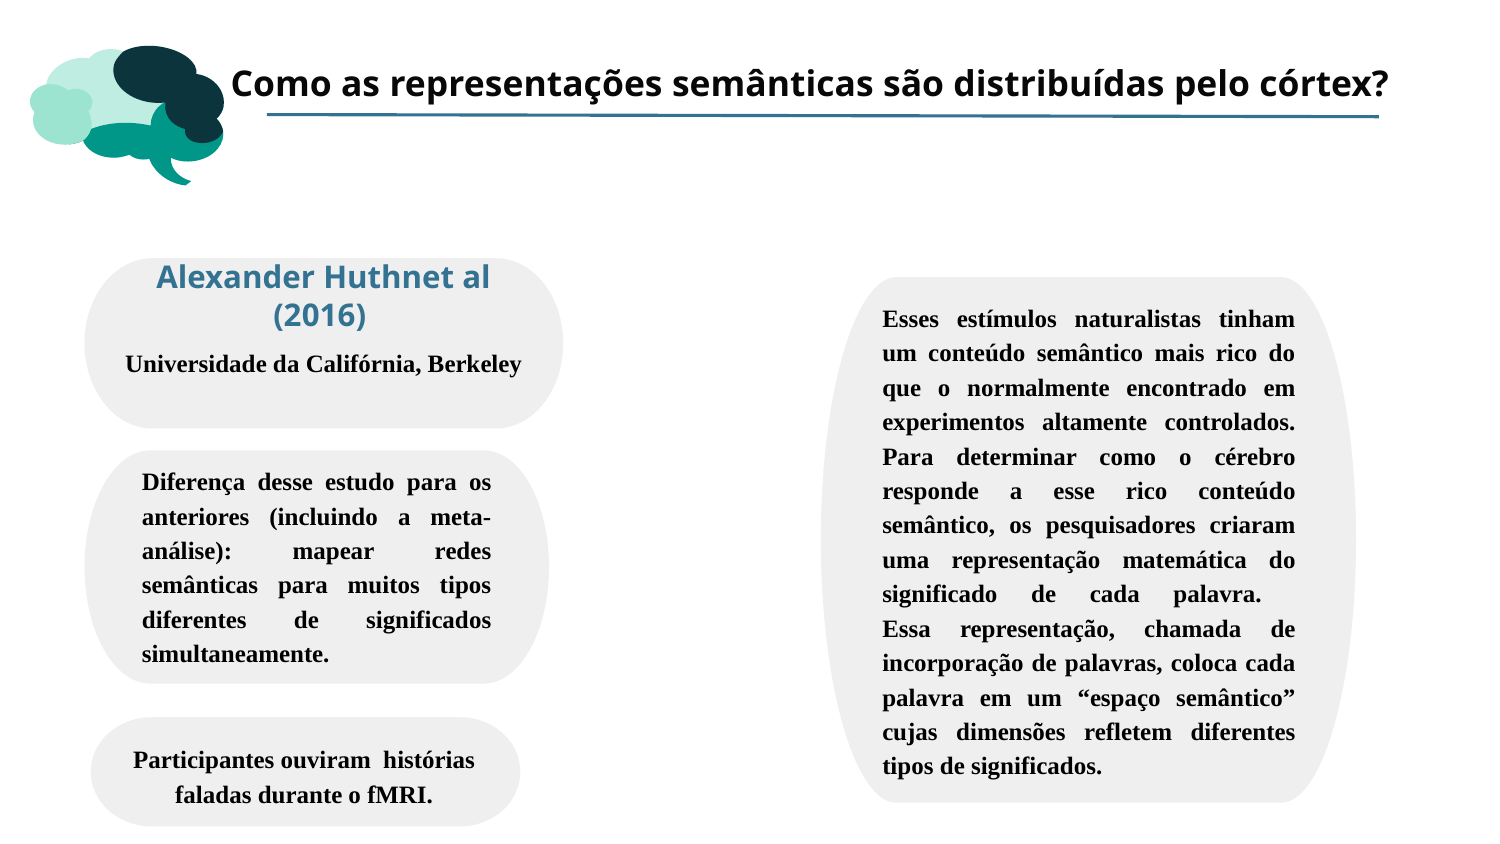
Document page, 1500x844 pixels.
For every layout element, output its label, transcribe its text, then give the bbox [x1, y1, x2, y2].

text_box Alexander Huthnet al (2016) [94, 259, 553, 331]
text_box [84, 298, 564, 429]
title Como as representações semânticas são distribuídas pelo córtex? [229, 45, 1433, 140]
text_box Participantes ouviram histórias faladas durante o fMRI. [99, 747, 509, 835]
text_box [29, 45, 228, 186]
text_box [90, 717, 521, 804]
text_box Esses estímulos naturalistas tinham um conteúdo semântico mais rico do que o normalmente encontrado em experimentos altamente controlados. Para determinar como o cérebro responde a esse rico conteúdo semântico, os pesquisadores criaram uma representação matemática do significado de cada palavra. Essa representação, chamada de incorporação de palavras, coloca cada palavra em um “espaço semântico” cujas dimensões refletem diferentes tipos de significados. [867, 498, 1311, 579]
text_box Universidade da Califórnia, Berkeley [109, 328, 539, 393]
text_box [820, 277, 1357, 803]
text_box [84, 450, 550, 684]
text_box Diferença desse estudo para os anteriores (incluindo a meta-análise): mapear redes semânticas para muitos tipos diferentes de significados simultaneamente. [126, 535, 507, 624]
